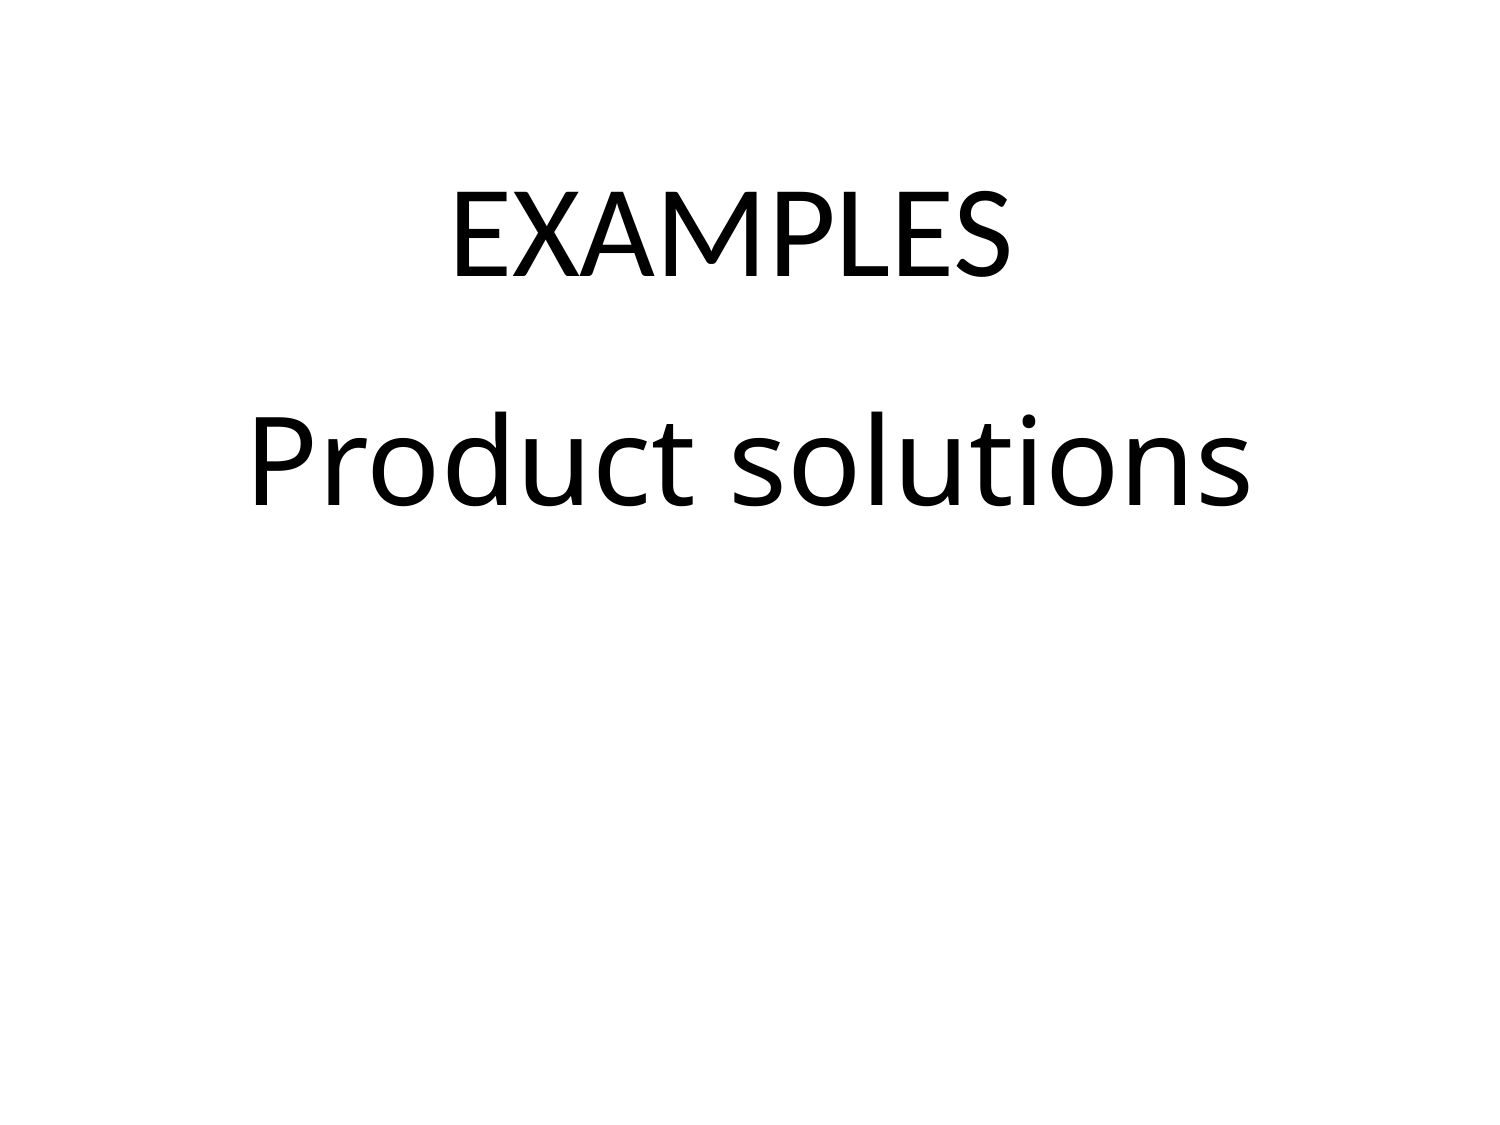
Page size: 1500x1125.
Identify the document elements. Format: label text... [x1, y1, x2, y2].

text_box Product solutions [112, 375, 1388, 563]
text_box EXAMPLES [112, 137, 1350, 250]
